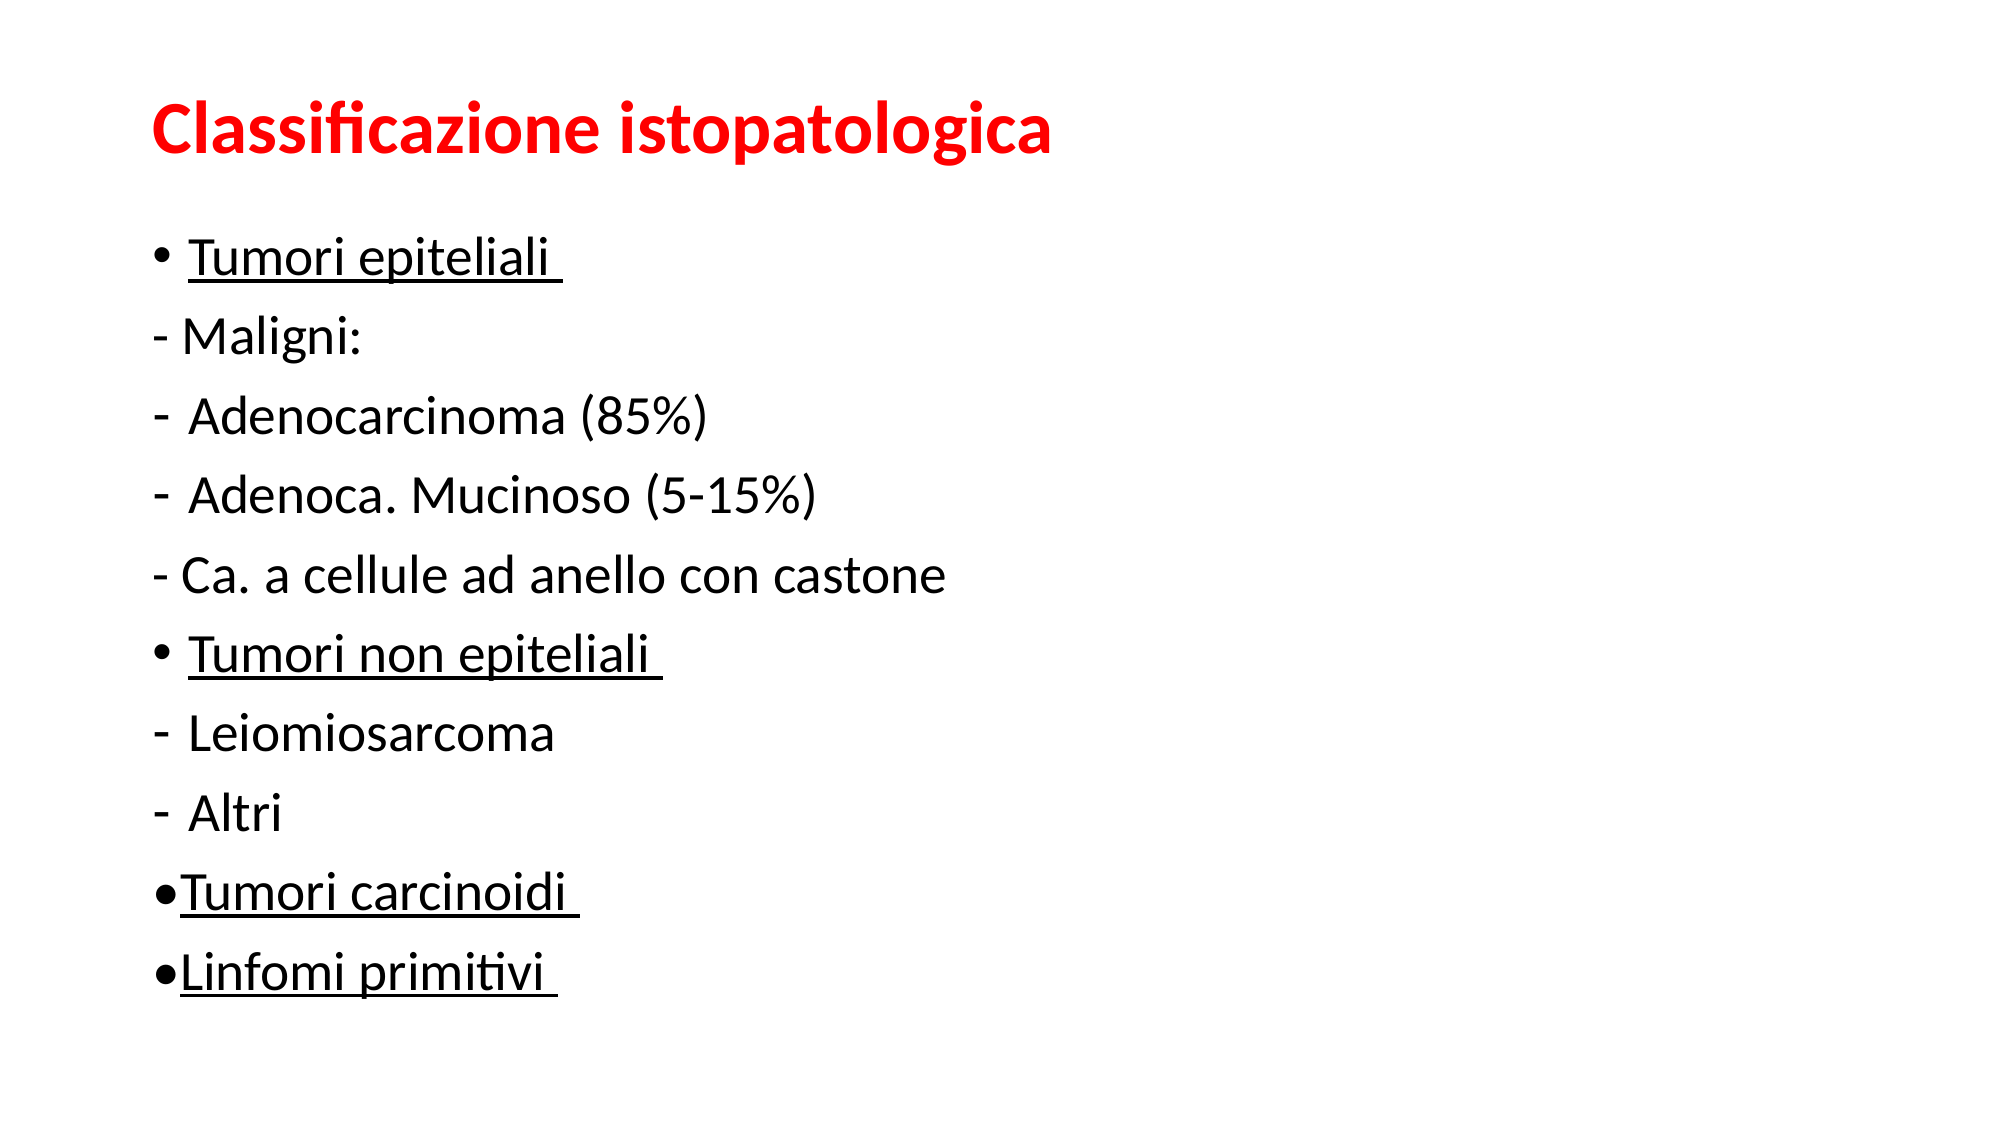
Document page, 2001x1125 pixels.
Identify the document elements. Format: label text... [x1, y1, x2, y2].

title Classificazione istopatologica [137, 59, 1863, 199]
list Tumori epiteliali - Maligni: Adenocarcinoma (85%) Adenoca. Mucinoso (5-15%) - Ca. a cellule ad anello con castone Tumori non epiteliali Leiomiosarcoma Altri •Tumori carcinoidi •Linfomi primitivi [137, 220, 1863, 1014]
